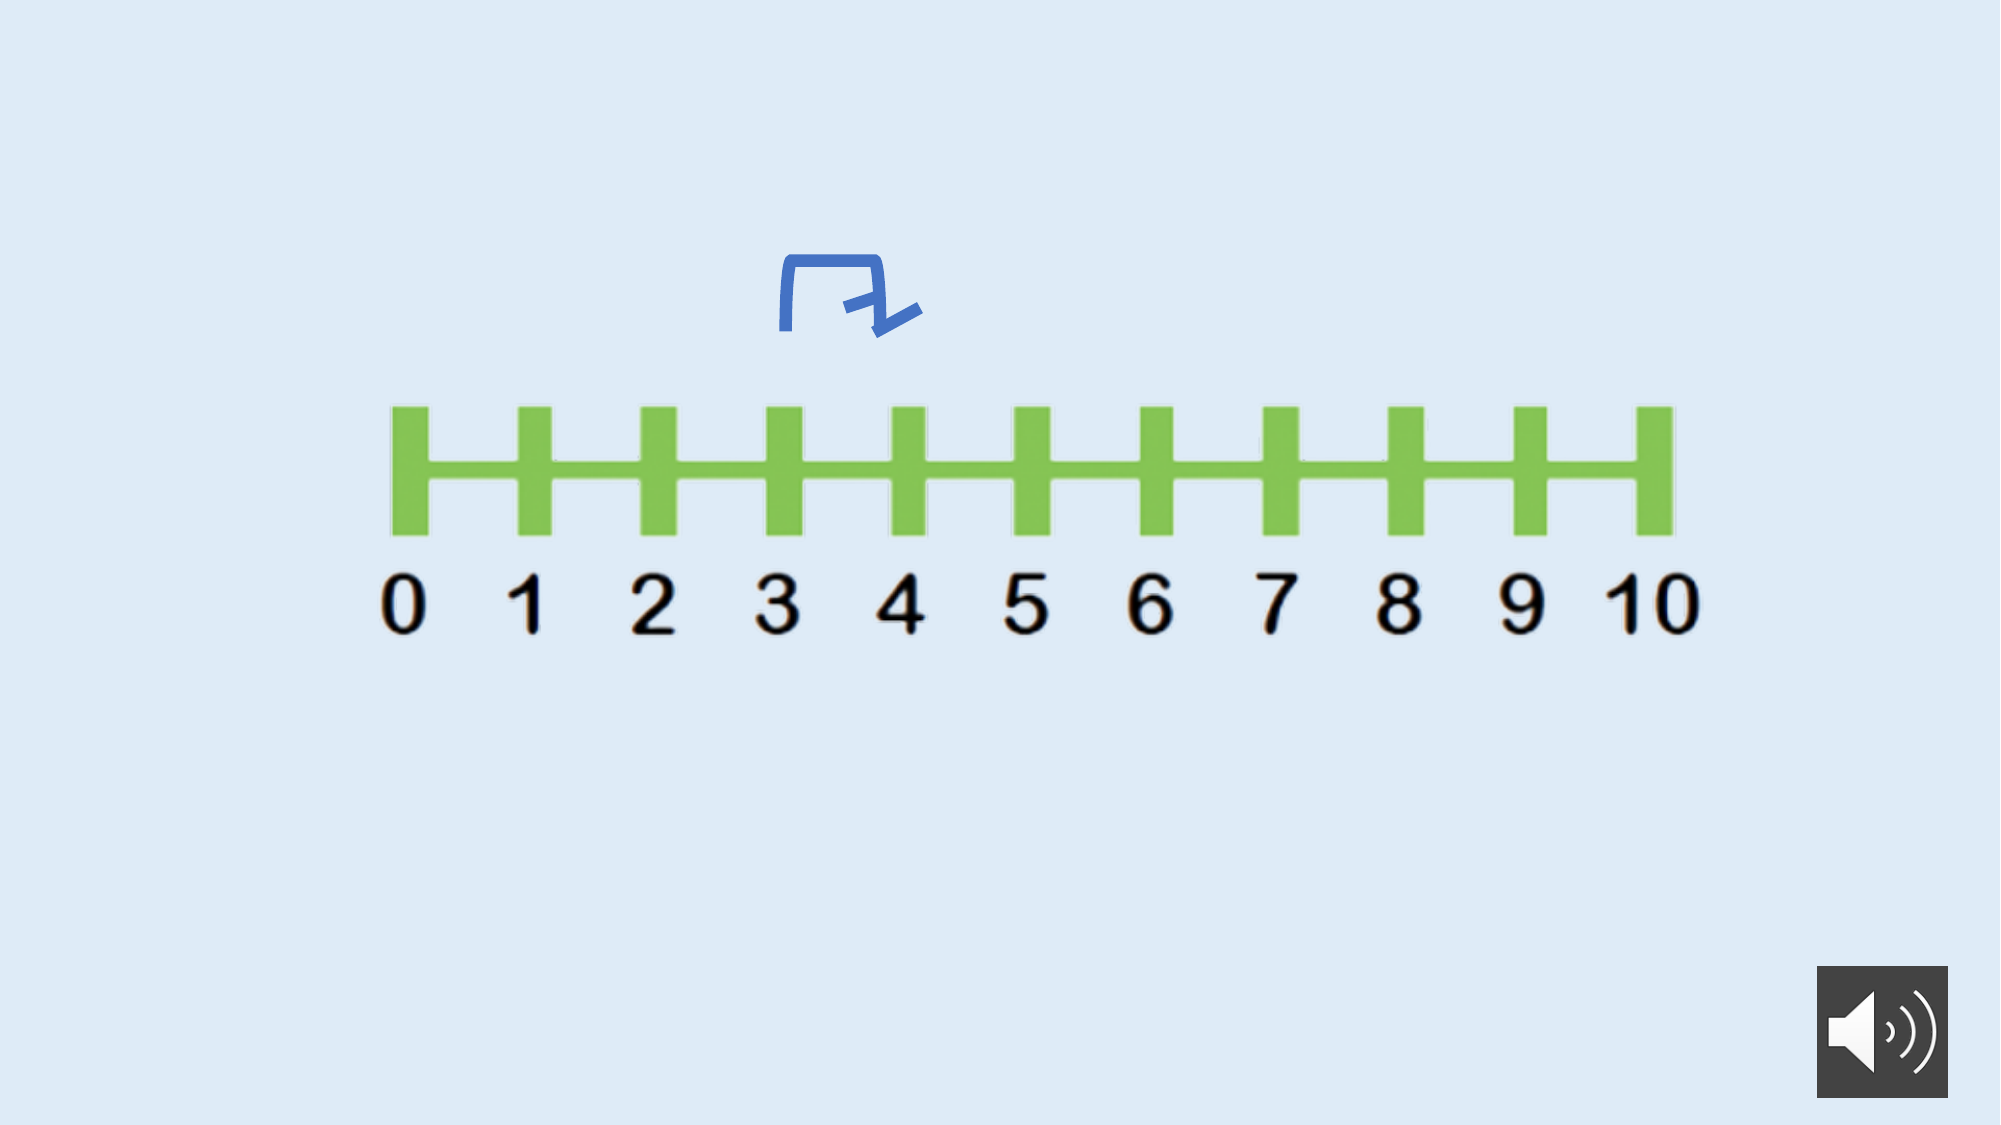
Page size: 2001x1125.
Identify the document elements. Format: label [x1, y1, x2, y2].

picture [1815, 965, 1950, 1099]
picture [272, 296, 1816, 742]
text_box [785, 260, 920, 296]
